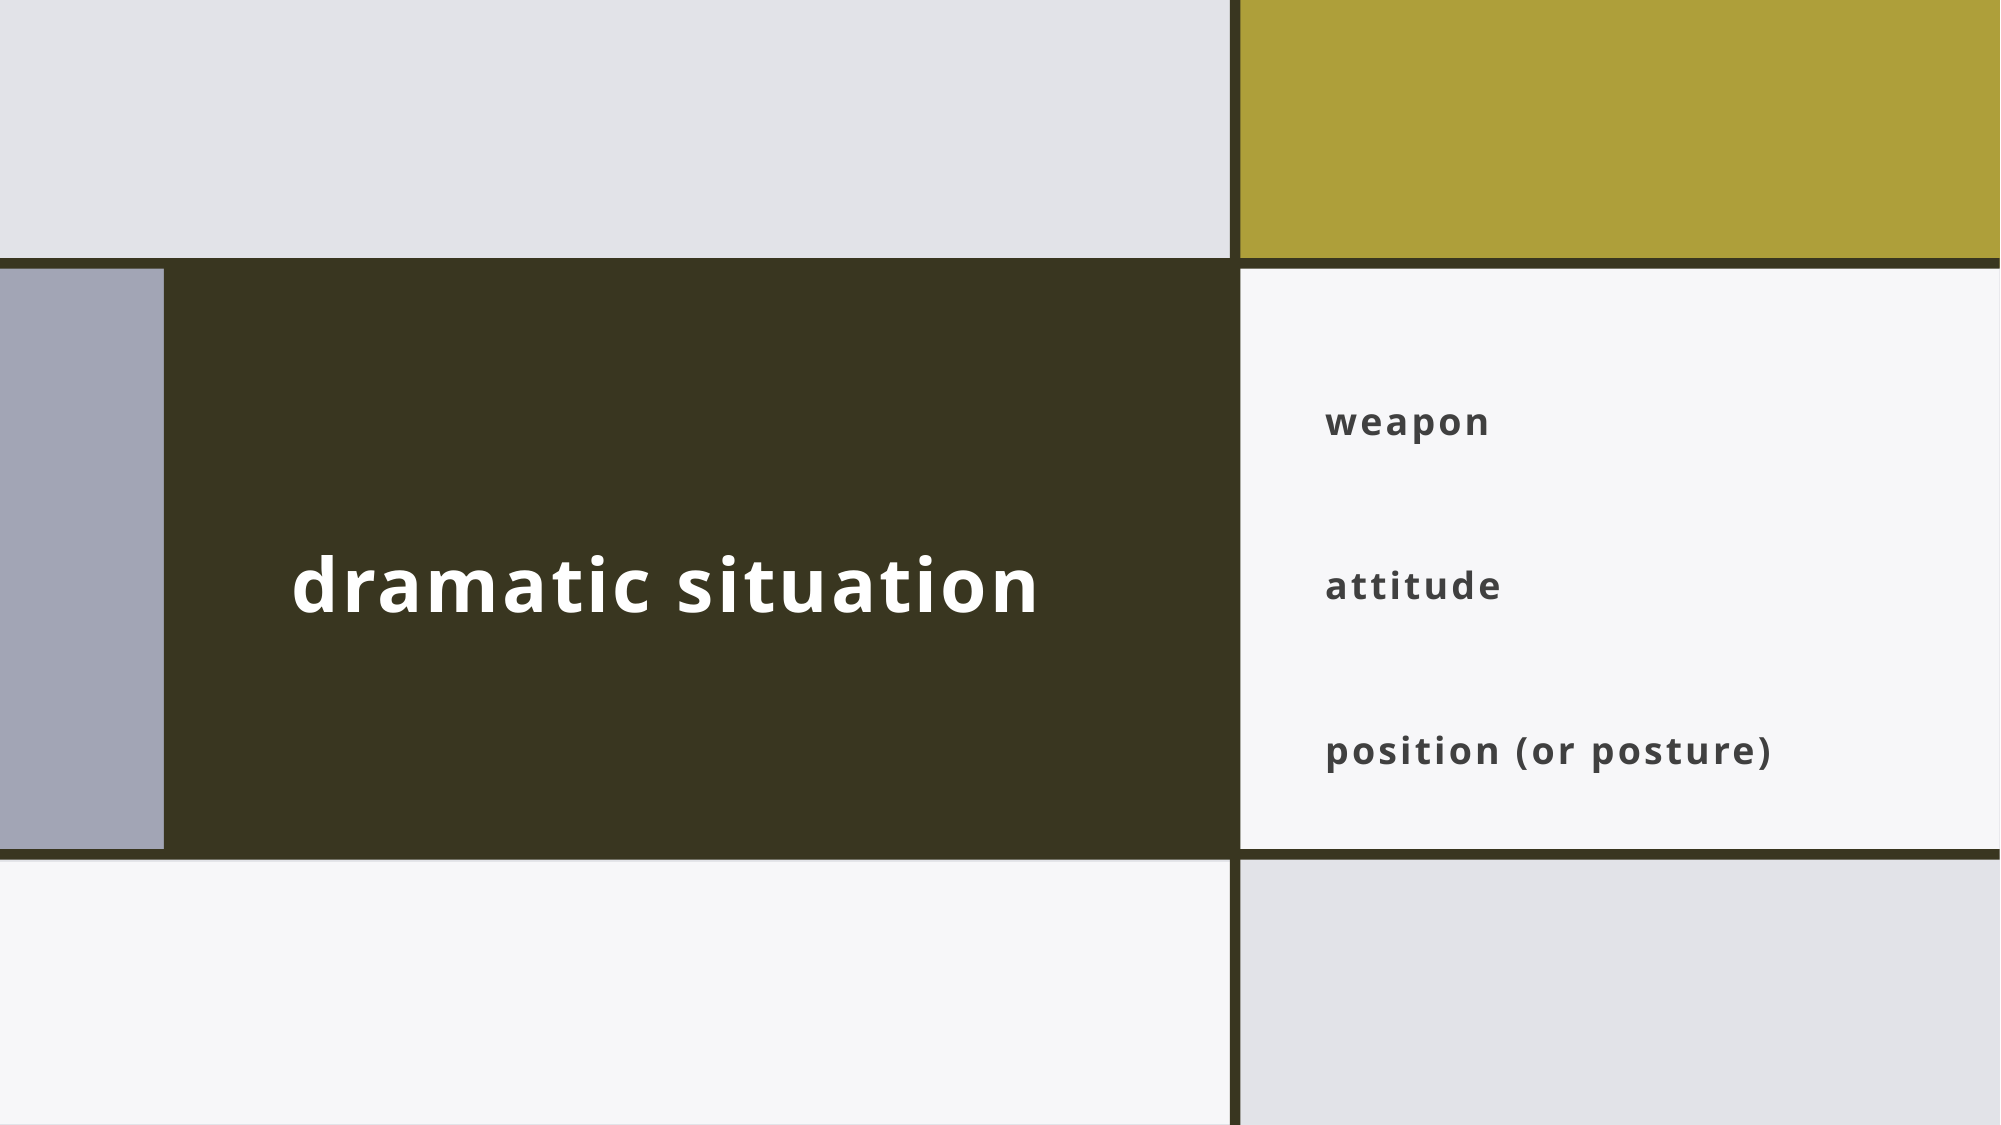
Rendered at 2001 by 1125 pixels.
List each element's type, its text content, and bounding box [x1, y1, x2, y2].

text_box [1229, 0, 1241, 848]
text_box [1241, 861, 2000, 1125]
text_box [0, 861, 1229, 1125]
list weapon attitude position (or posture) [1307, 350, 1895, 798]
title dramatic situation [273, 331, 1161, 787]
text_box [1241, 257, 2000, 270]
text_box [163, 270, 1229, 848]
text_box [0, 848, 2000, 861]
text_box [1241, 0, 2000, 257]
text_box [0, 0, 1229, 257]
text_box [1229, 861, 1241, 1125]
text_box [0, 270, 163, 848]
text_box [1241, 270, 2000, 848]
text_box [0, 257, 1229, 270]
